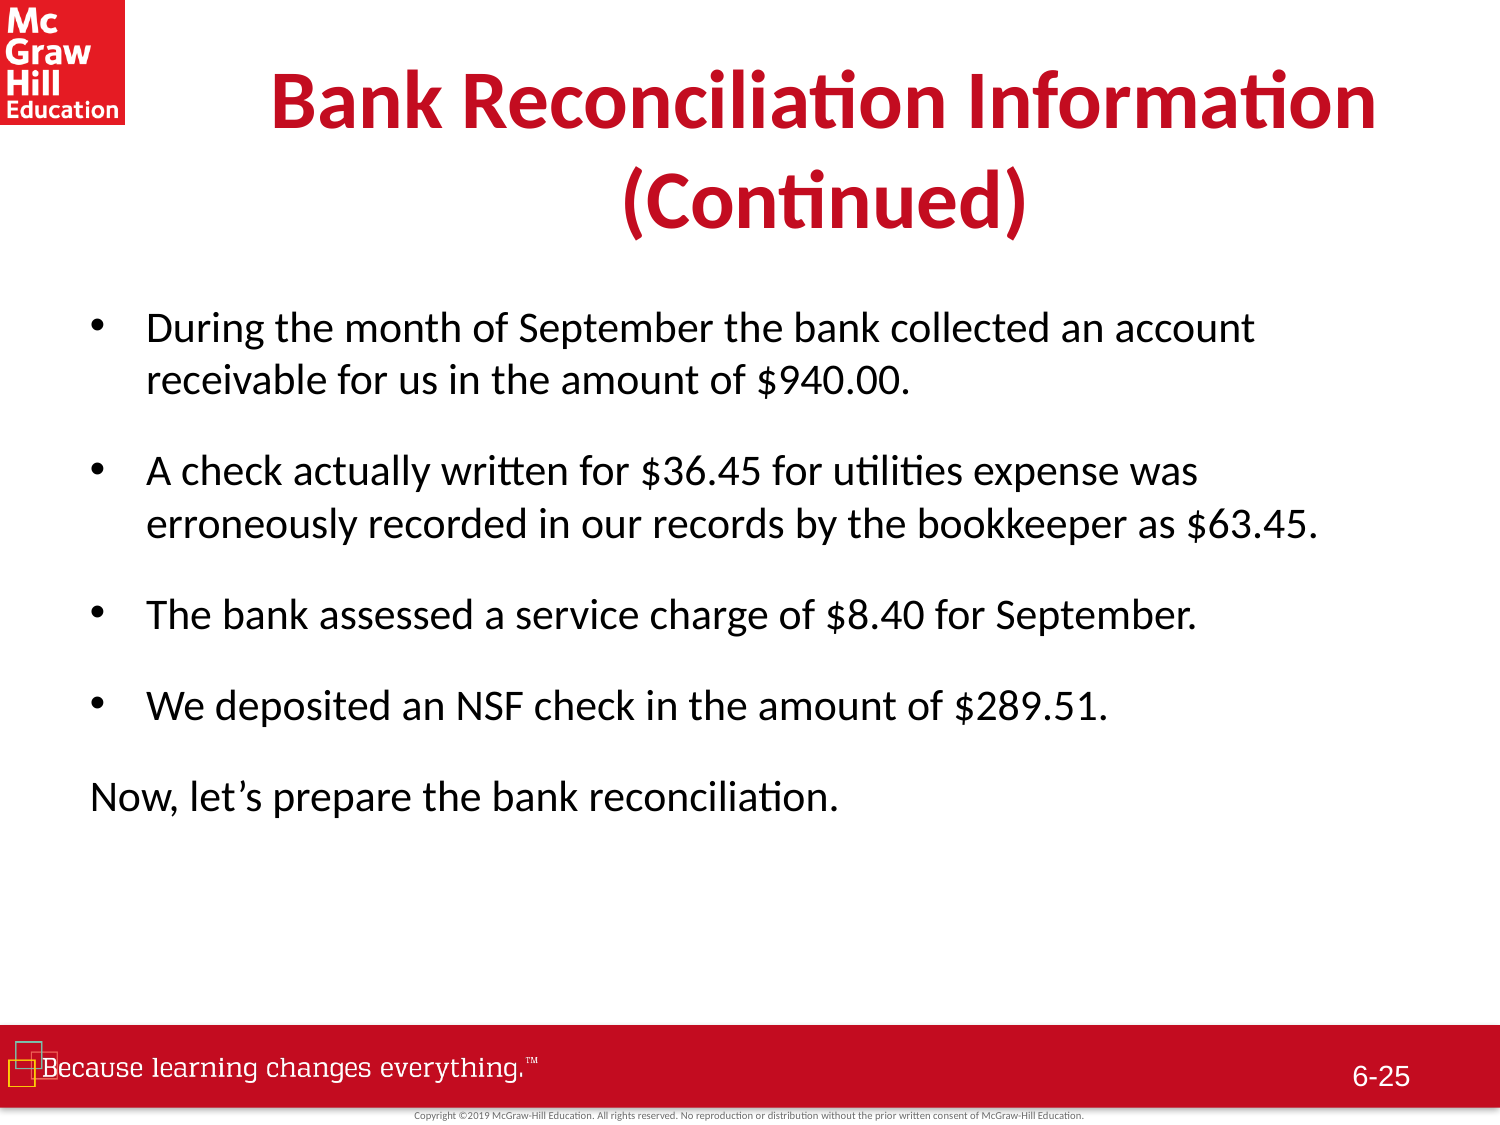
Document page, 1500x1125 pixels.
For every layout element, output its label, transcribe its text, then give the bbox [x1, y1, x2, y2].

slide_number 6-24 [1337, 1050, 1475, 1113]
picture [0, 0, 125, 125]
list During the month of September the bank collected an account receivable for us in the amount of $940.00. A check actually written for $36.45 for utilities expense was erroneously recorded in our records by the bookkeeper as $63.45. The bank assessed a service charge of $8.40 for September. We deposited an NSF check in the amount of $289.51. Now, let’s prepare the bank reconciliation. [75, 200, 1425, 975]
picture [8, 1041, 538, 1087]
title Bank Reconciliation Information (Continued) [150, 37, 1500, 138]
